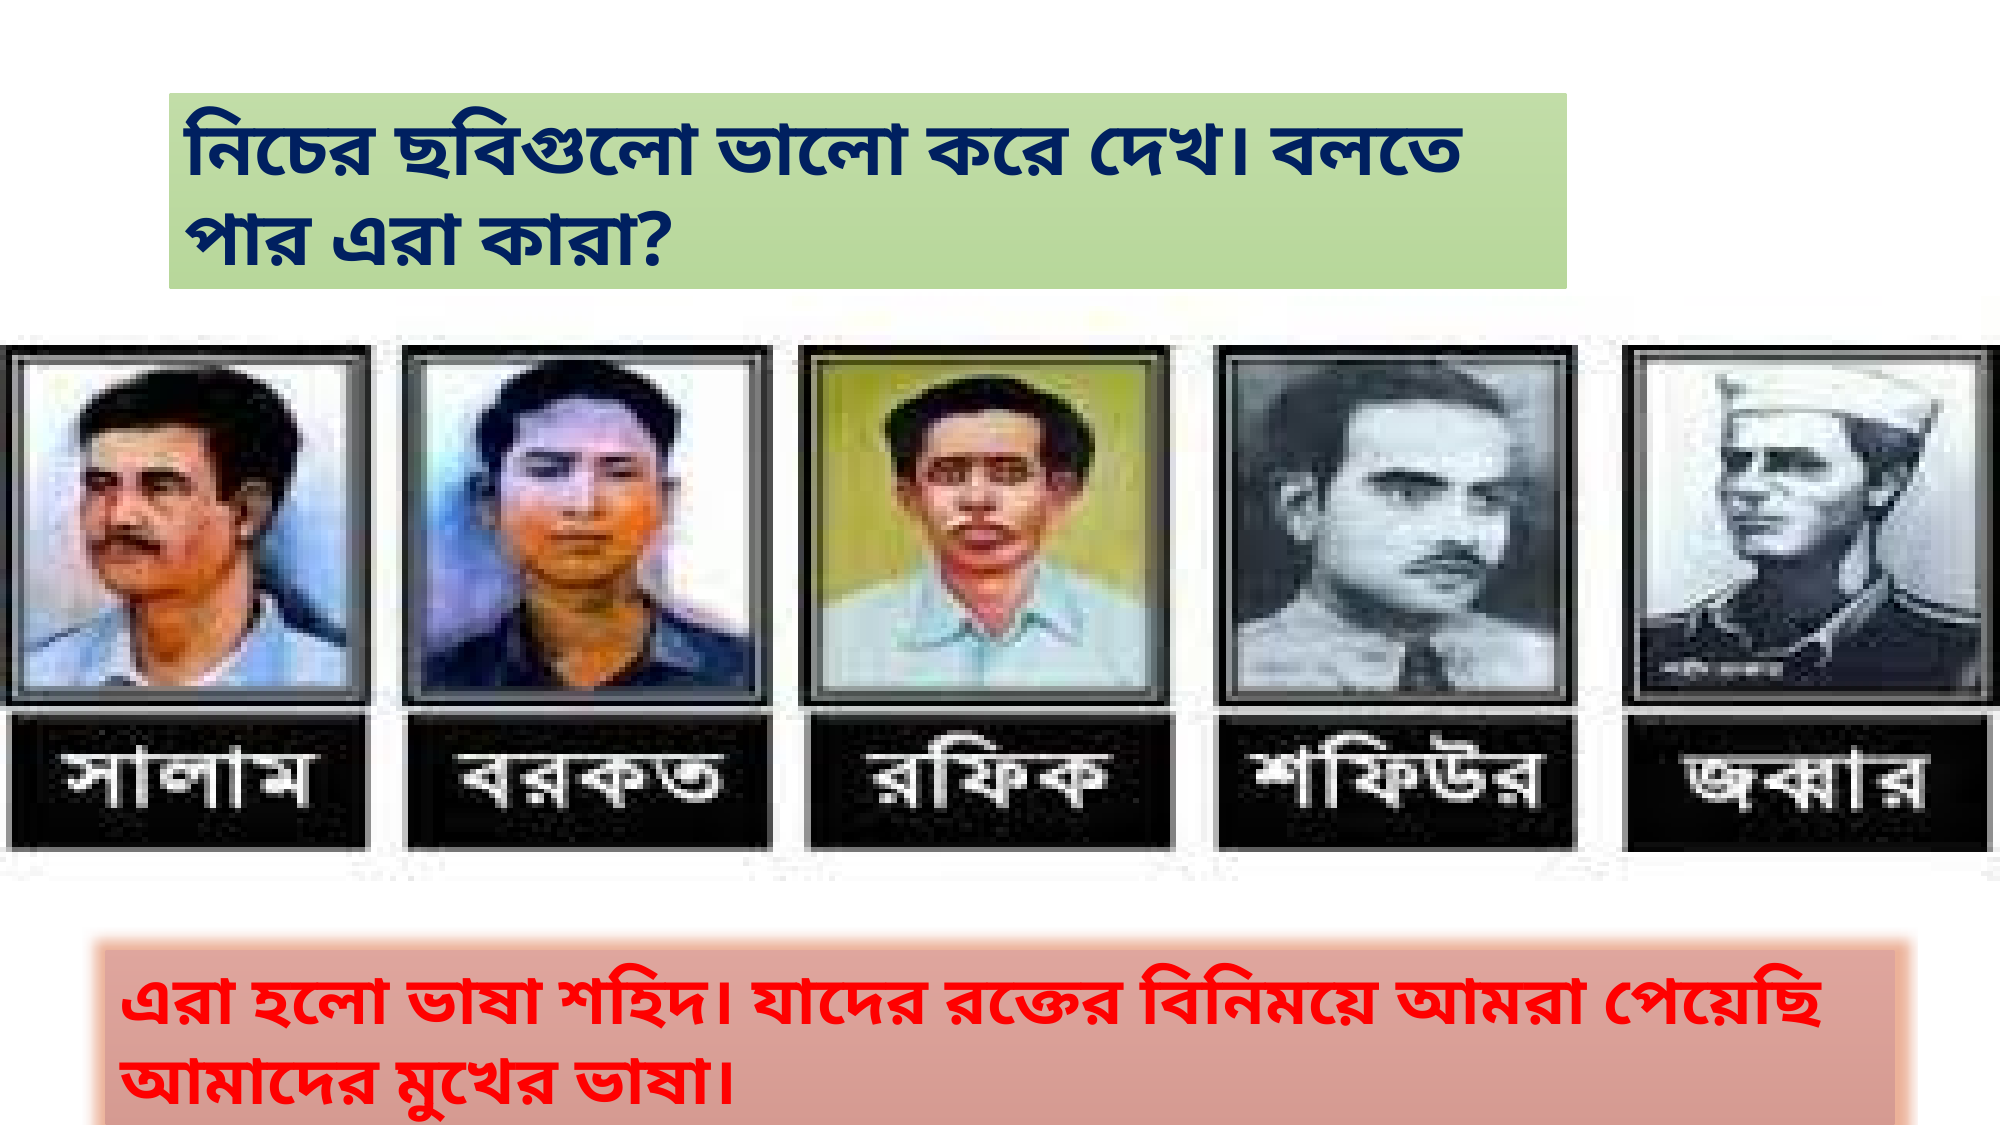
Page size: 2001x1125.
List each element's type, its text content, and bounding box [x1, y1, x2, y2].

text_box নিচের ছবিগুলো ভালো করে দেখ। বলতে পার এরা কারা? [169, 93, 1567, 219]
picture [0, 219, 2000, 979]
text_box এরা হলো ভাষা শহিদ। যাদের রক্তের বিনিময়ে আমরা পেয়েছি আমাদের মুখের ভাষা। [105, 979, 1895, 1125]
